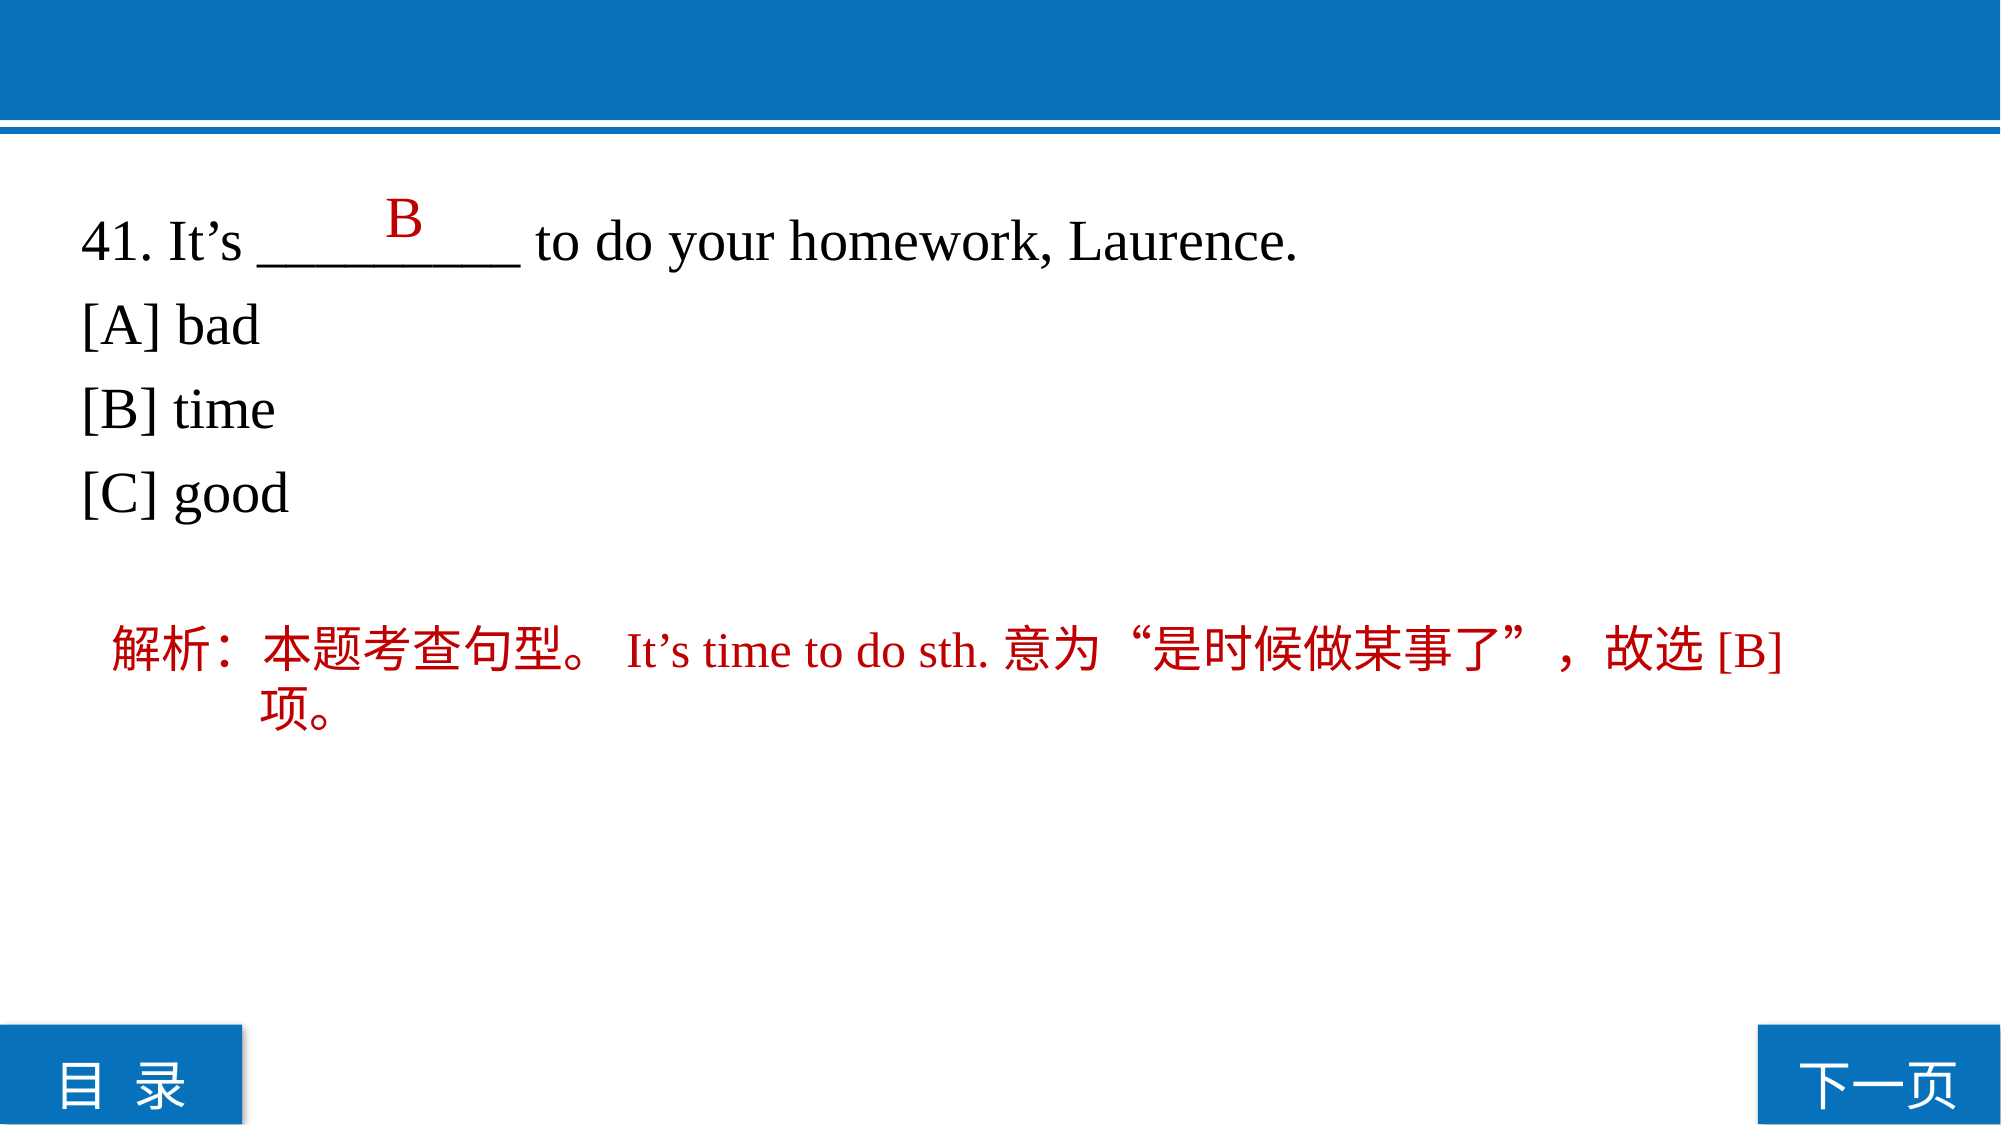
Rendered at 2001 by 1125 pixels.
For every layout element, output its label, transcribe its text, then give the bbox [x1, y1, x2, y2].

text_box 41. It’s _________ to do your homework, Laurence. [A] bad [B] time [C] good [66, 180, 1676, 532]
text_box 解析：本题考查句型。It’s time to do sth.意为“是时候做某事了”，故选[B]项。 [96, 610, 1811, 746]
text_box B [338, 171, 472, 257]
